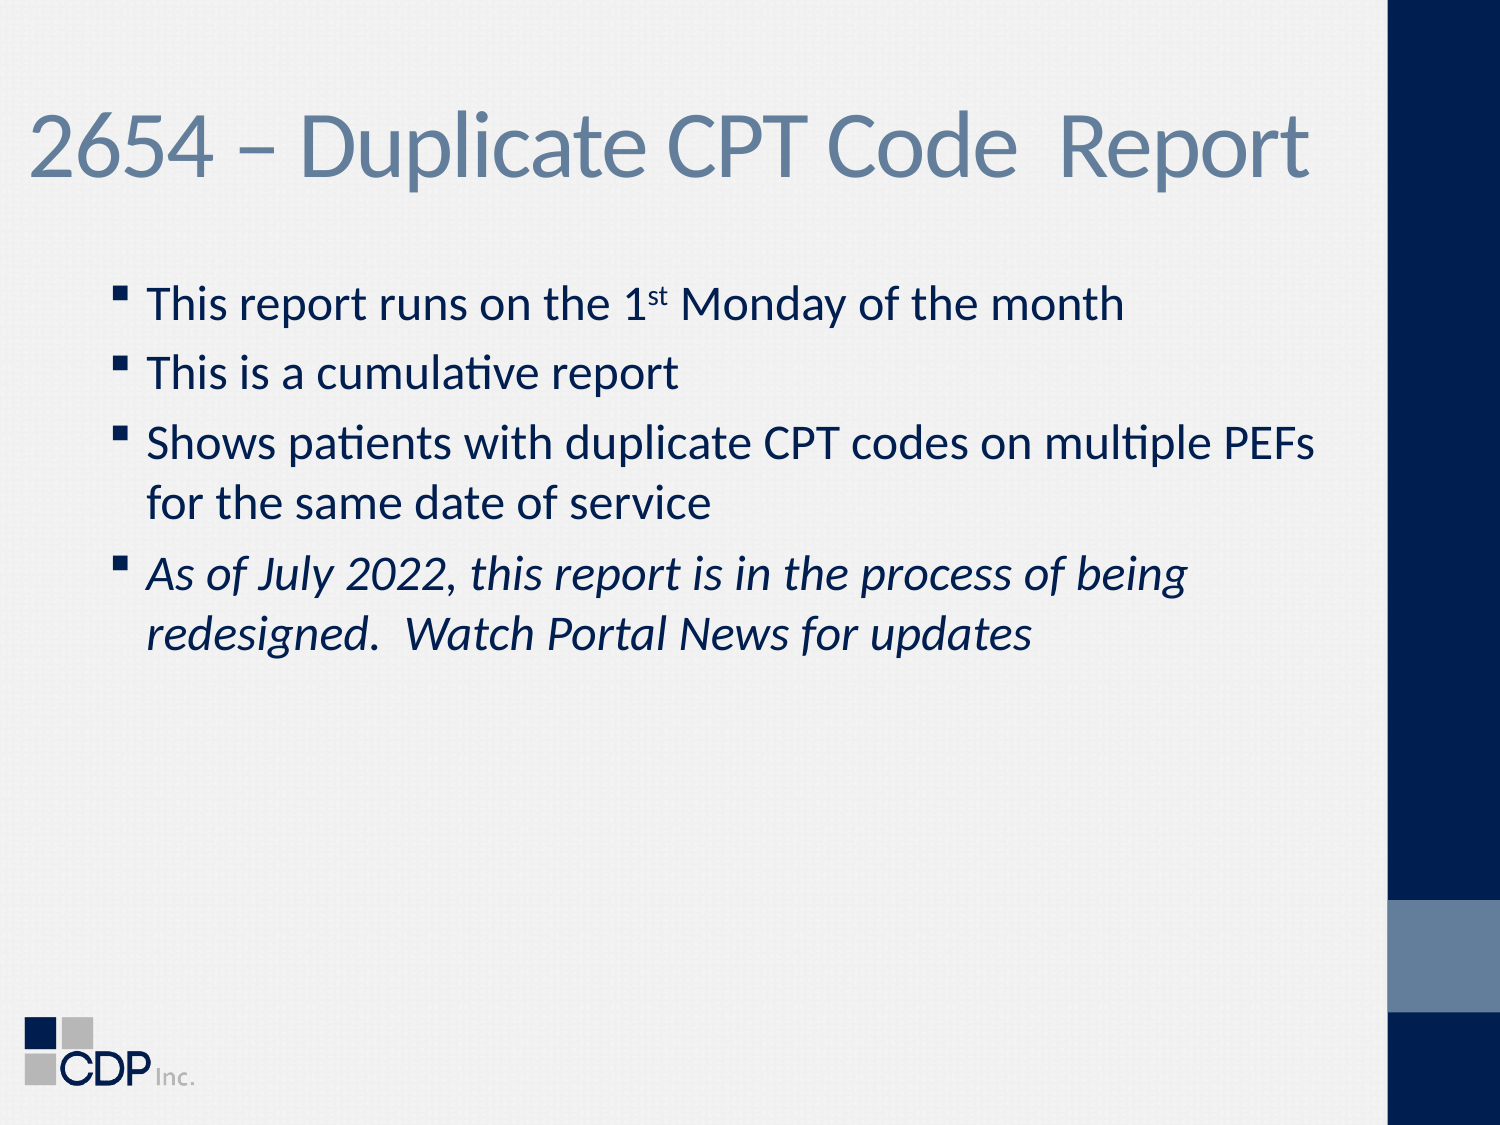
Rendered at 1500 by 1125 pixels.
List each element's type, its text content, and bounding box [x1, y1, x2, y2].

picture [1, 999, 225, 1125]
list This report runs on the 1st Monday of the month This is a cumulative report Shows patients with duplicate CPT codes on multiple PEFs for the same date of service As of July 2022, this report is in the process of being redesigned. Watch Portal News for updates [75, 262, 1350, 925]
title 2654 – Duplicate CPT Code Report [12, 45, 1488, 233]
